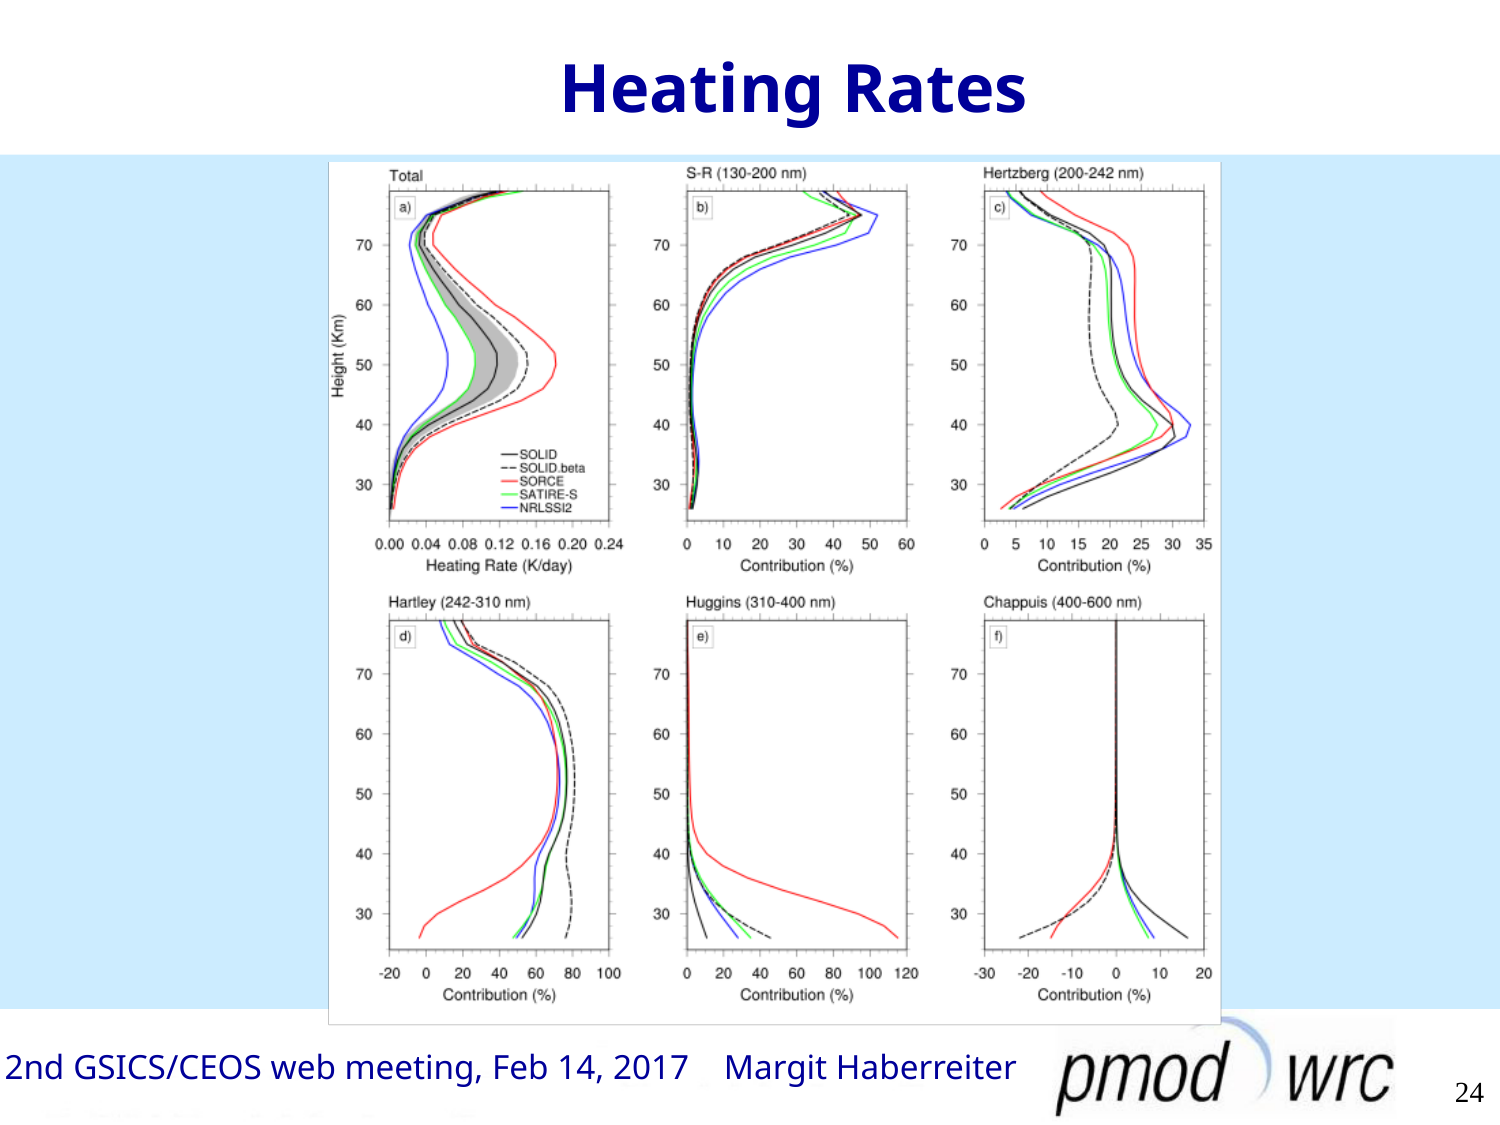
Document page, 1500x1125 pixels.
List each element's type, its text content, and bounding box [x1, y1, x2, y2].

picture [0, 162, 1500, 1125]
footer 2nd GSICS/CEOS web meeting, Feb 14, 2017 Margit Haberreiter [4, 1049, 1500, 1124]
title Heating Rates [137, 0, 1450, 180]
